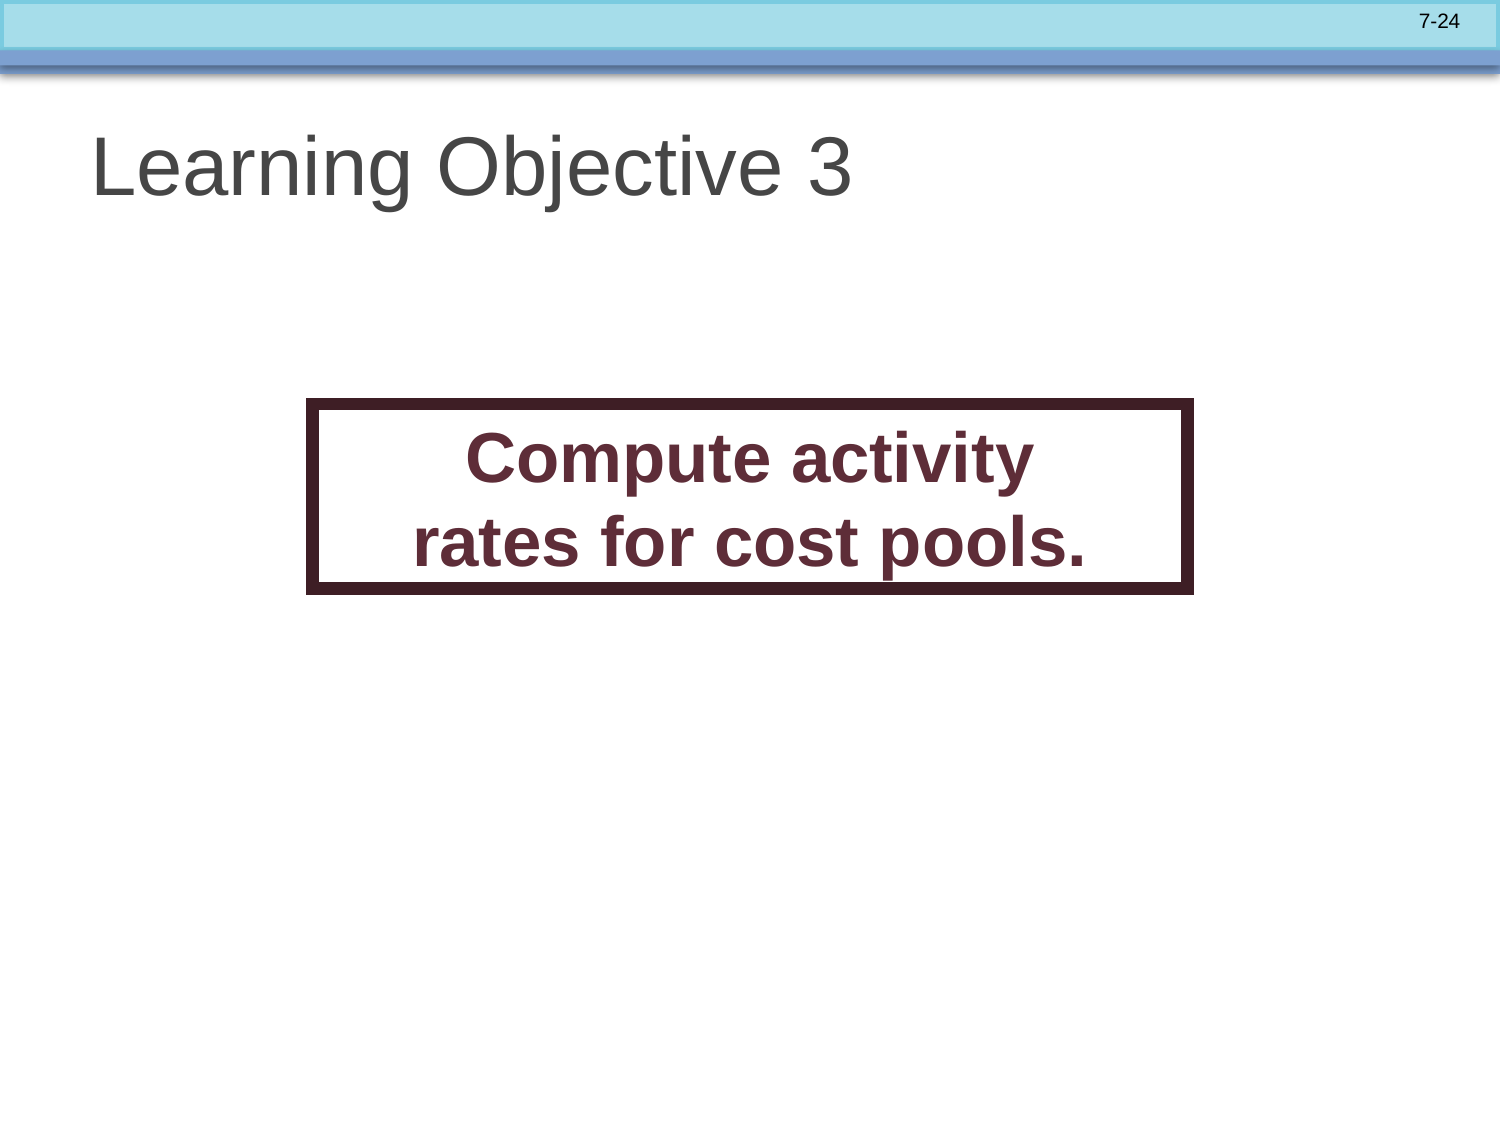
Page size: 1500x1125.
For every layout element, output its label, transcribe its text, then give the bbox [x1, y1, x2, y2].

title Learning Objective 3 [75, 75, 1425, 250]
text_box Compute activity rates for cost pools. [312, 403, 1188, 589]
